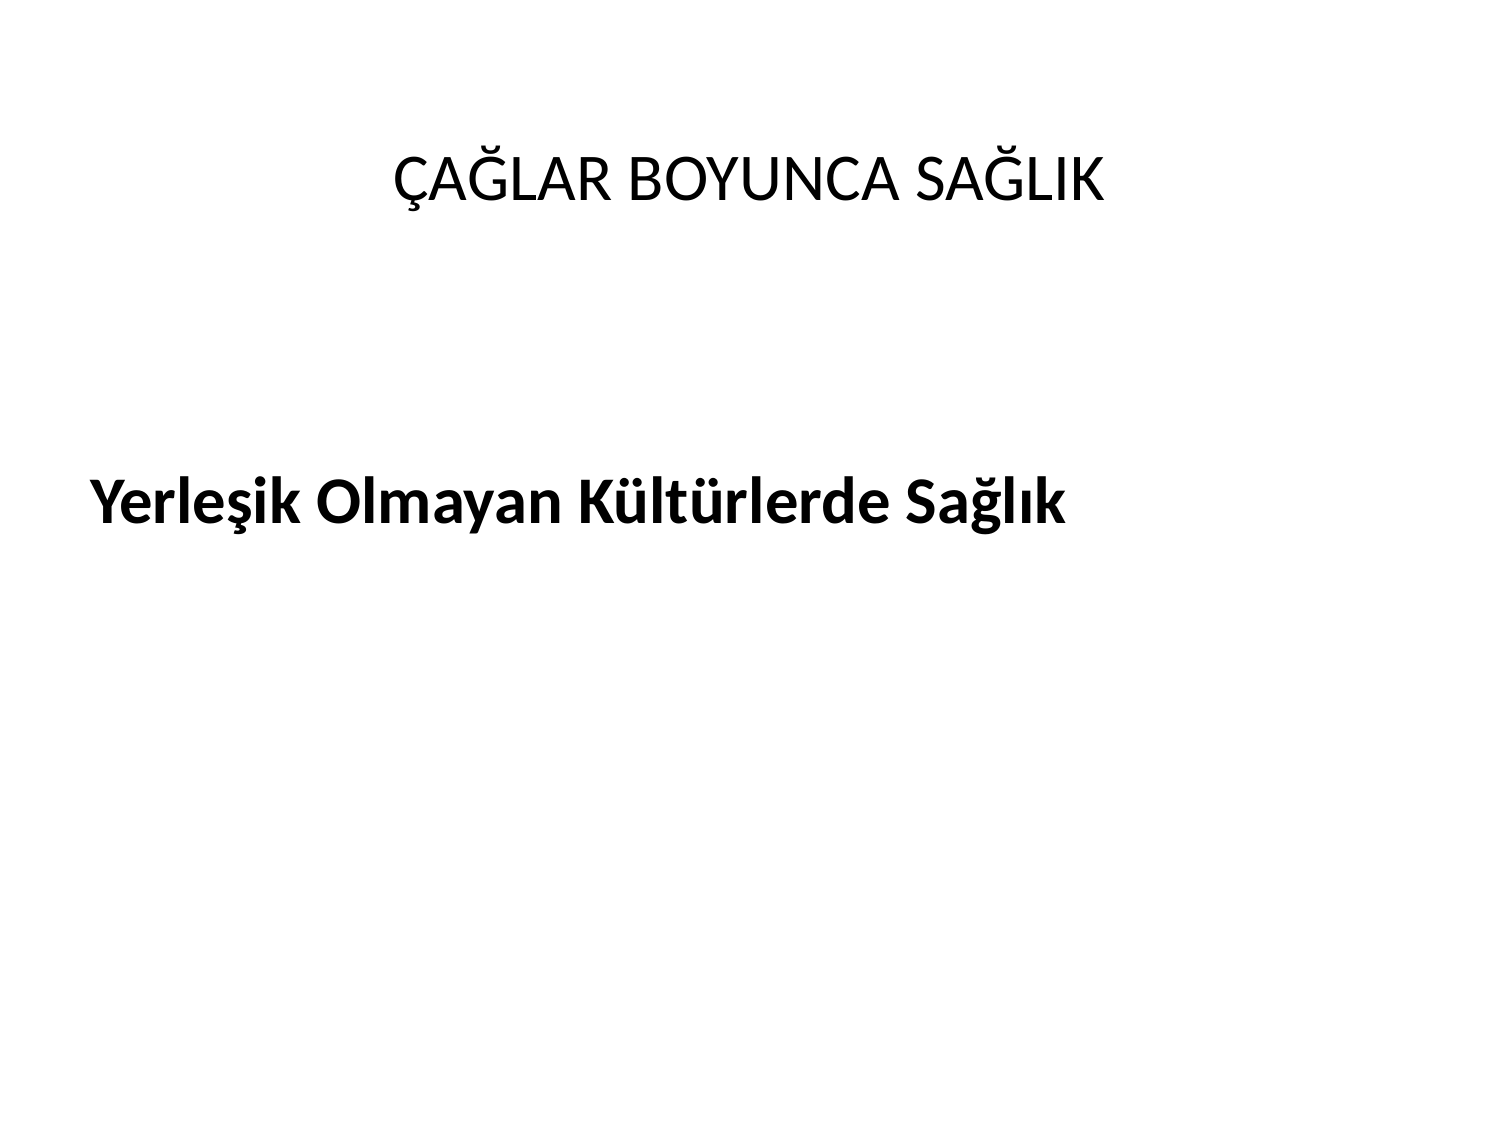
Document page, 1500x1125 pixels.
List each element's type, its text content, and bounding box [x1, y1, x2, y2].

list Yerleşik Olmayan Kültürlerde Sağlık [75, 262, 1425, 1005]
title ÇAĞLAR BOYUNCA SAĞLIK [75, 45, 1425, 262]
